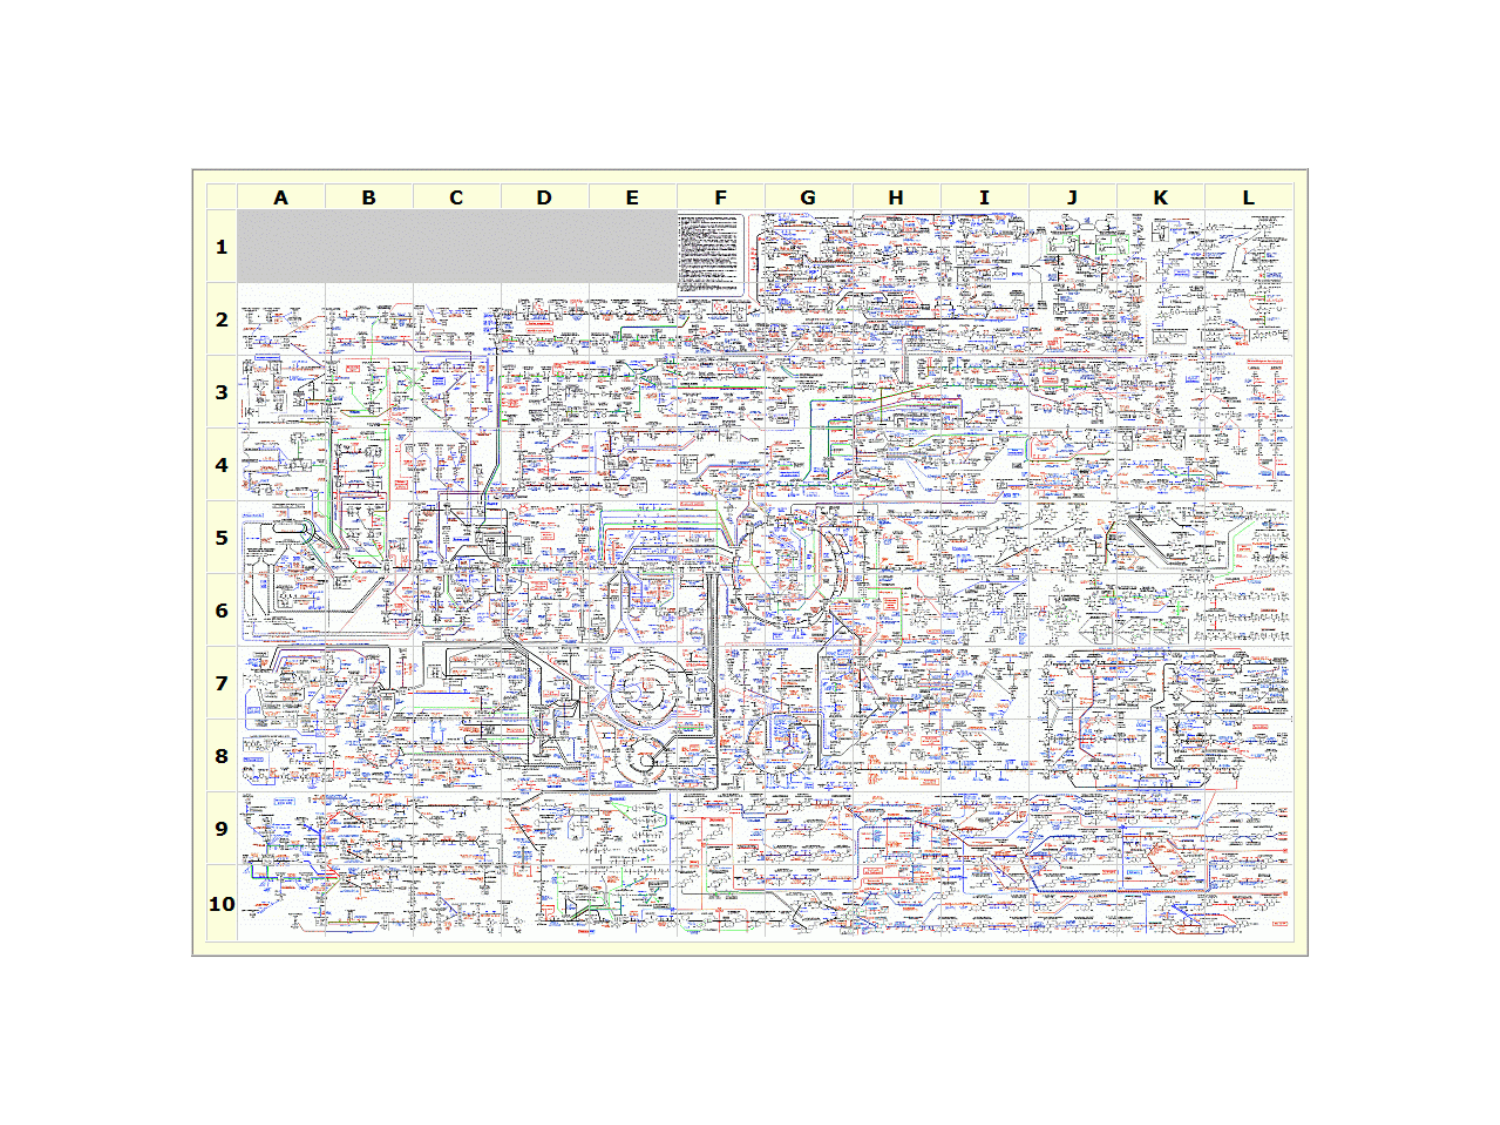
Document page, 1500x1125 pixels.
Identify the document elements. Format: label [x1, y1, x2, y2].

picture [190, 167, 1310, 958]
